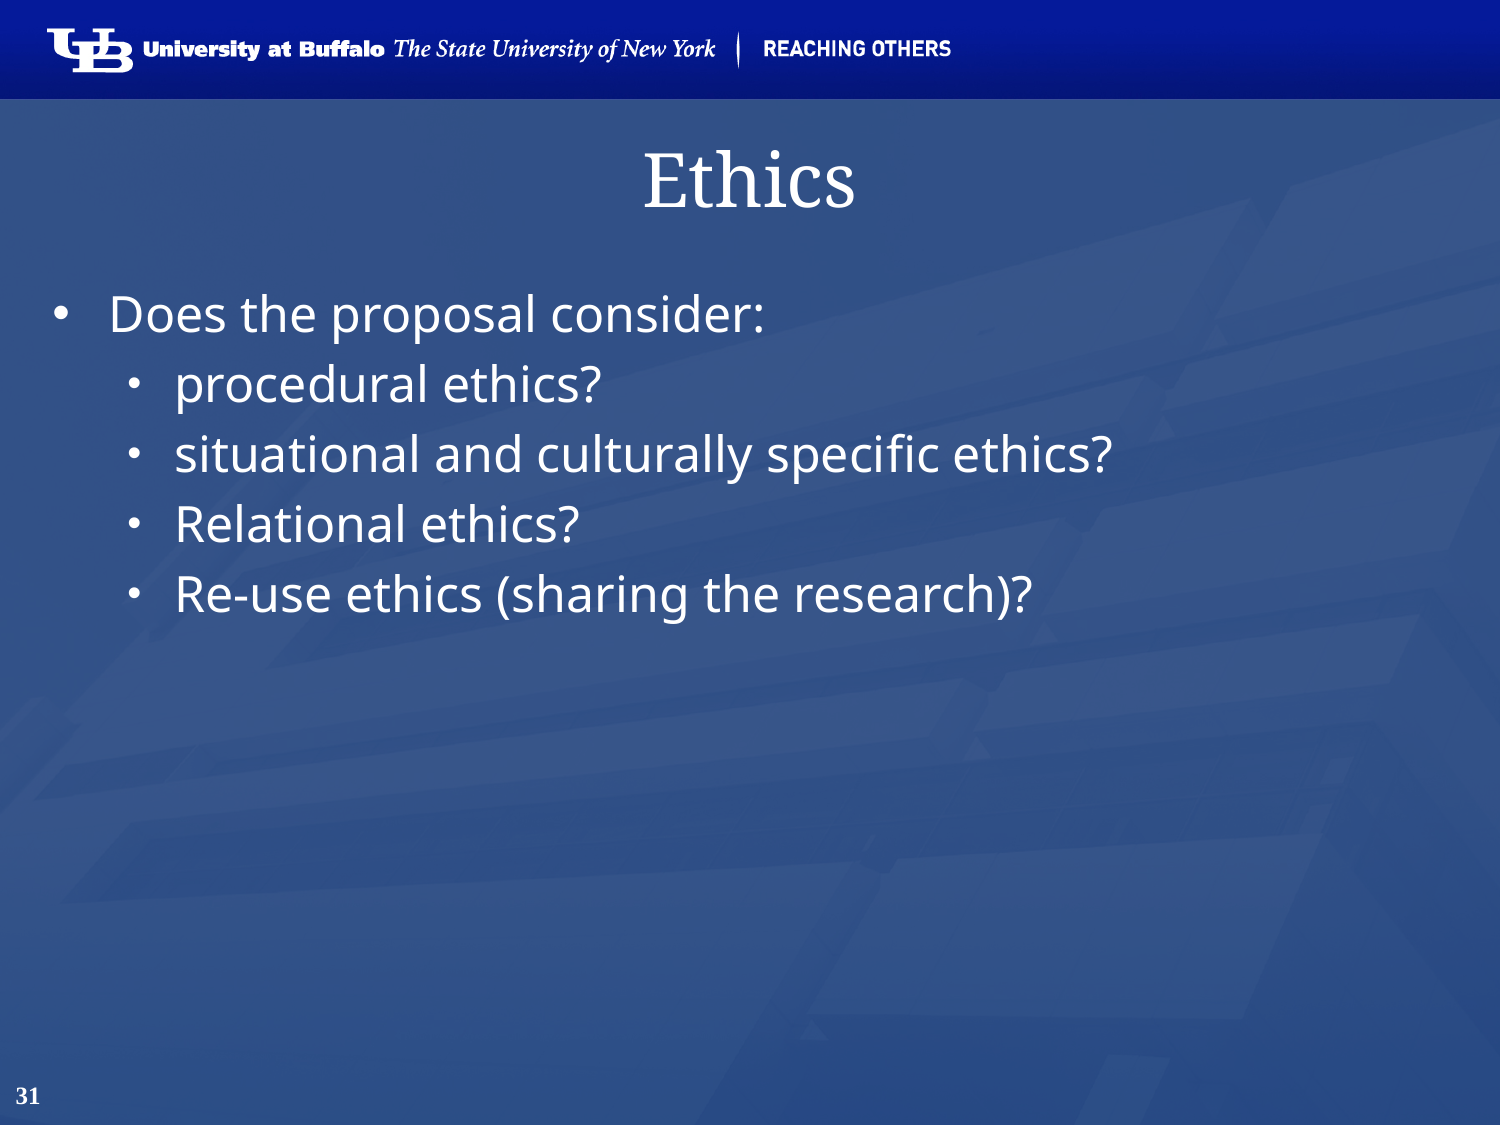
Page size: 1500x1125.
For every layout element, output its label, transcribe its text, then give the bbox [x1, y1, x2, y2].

picture [0, 0, 1500, 99]
slide_number 31 [0, 1064, 75, 1125]
list Does the proposal consider: procedural ethics? situational and culturally specific ethics? Relational ethics? Re-use ethics (sharing the research)? [37, 275, 1463, 1088]
title Ethics [37, 125, 1463, 250]
